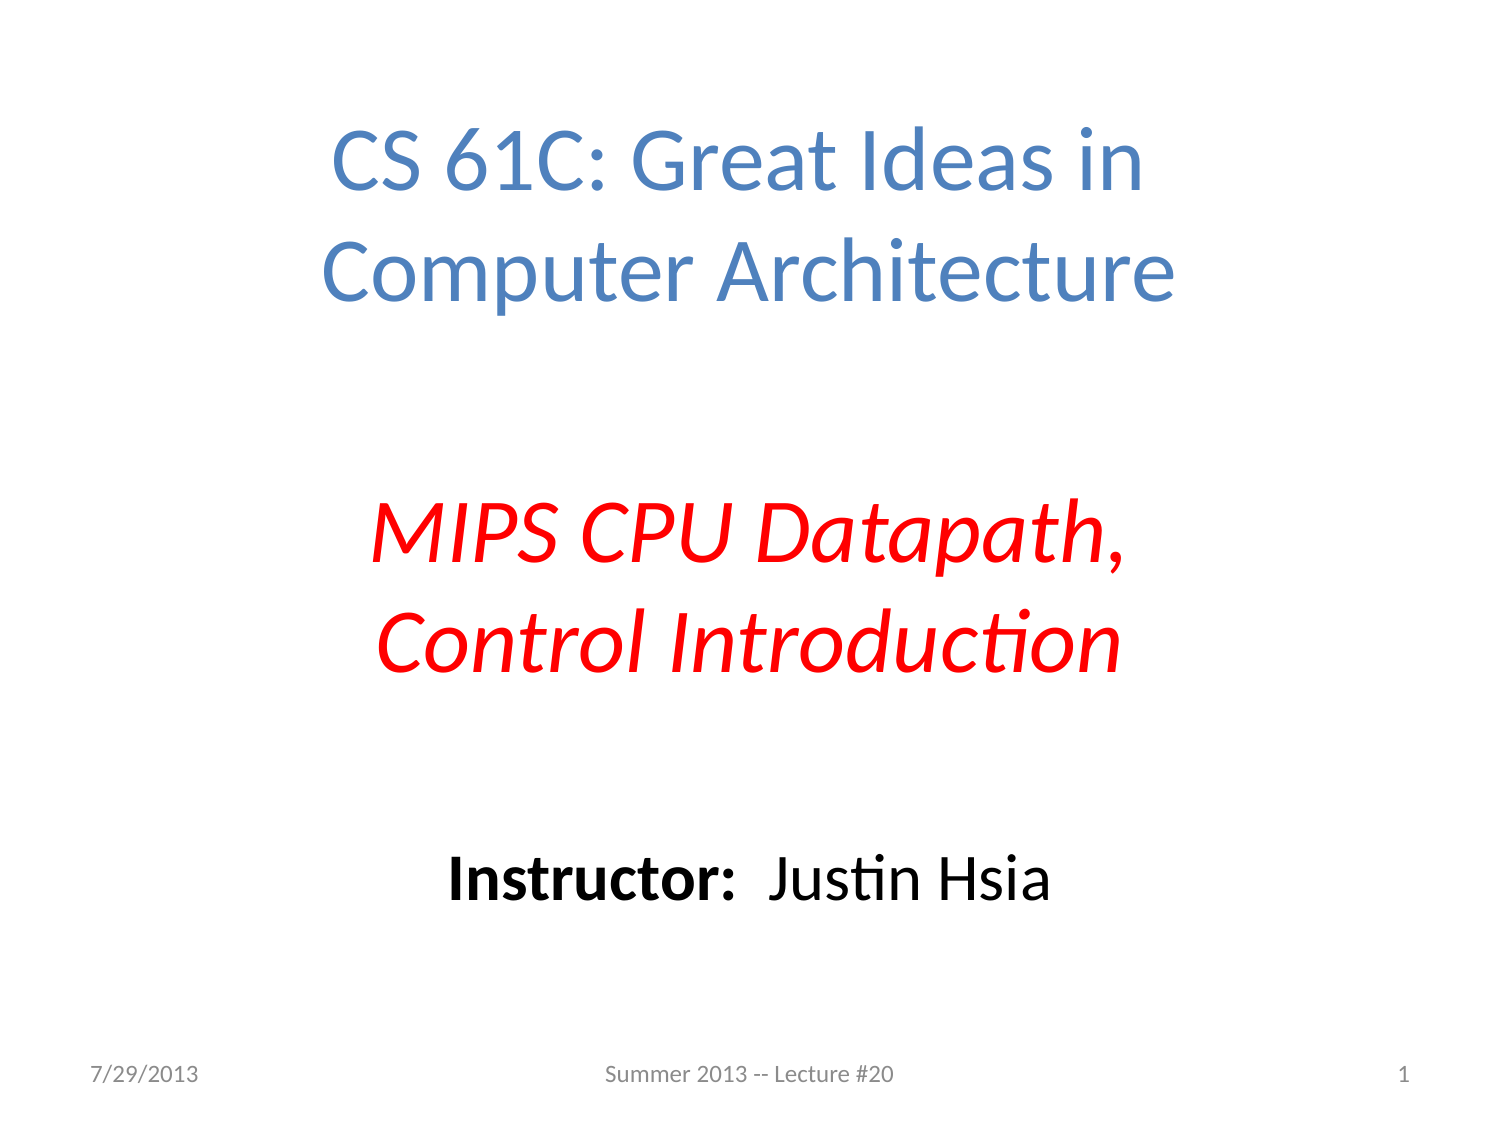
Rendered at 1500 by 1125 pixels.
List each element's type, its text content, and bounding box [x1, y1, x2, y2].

subtitle Instructor: Justin Hsia [0, 829, 1500, 927]
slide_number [75, 1042, 425, 1103]
text_box CS 61C: Great Ideas in Computer Architecture MIPS CPU Datapath, Control Introduction [0, 91, 1500, 829]
footer Summer 2013 -- Lecture #20 [512, 1042, 988, 1103]
slide_number 1 [1074, 1042, 1425, 1103]
